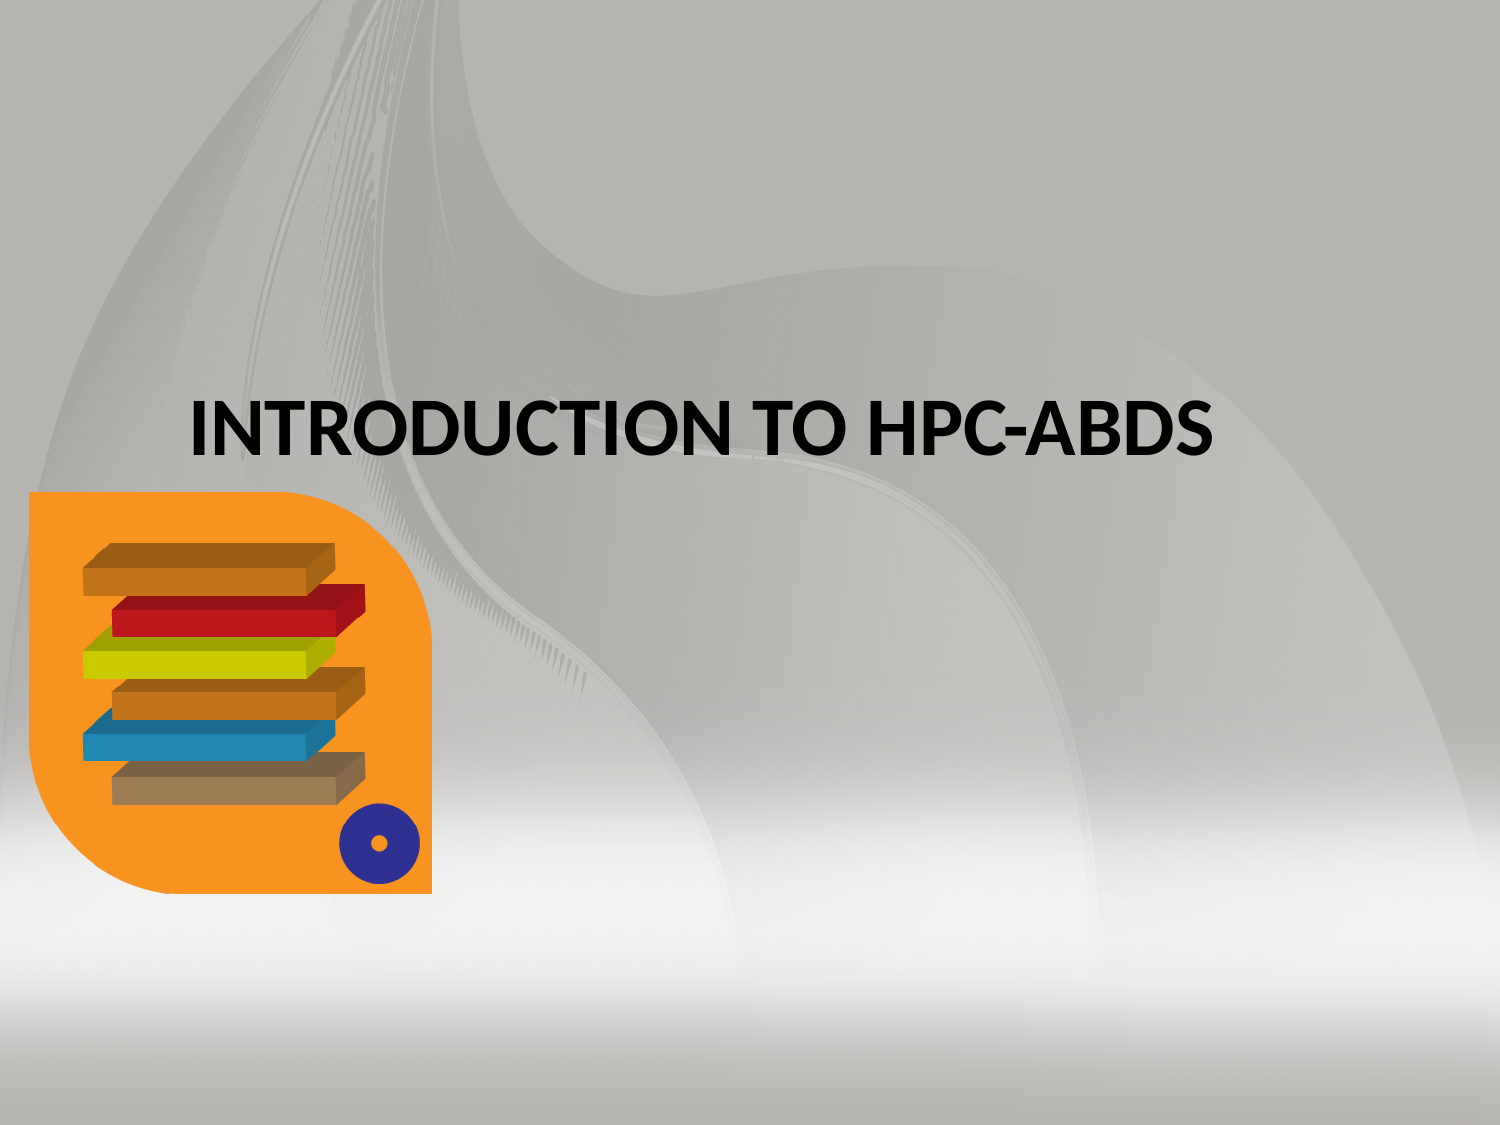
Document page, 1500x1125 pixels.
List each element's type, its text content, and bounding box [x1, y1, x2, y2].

picture [0, 0, 1500, 1125]
title Introduction to HPC-ABDS [64, 365, 1340, 589]
